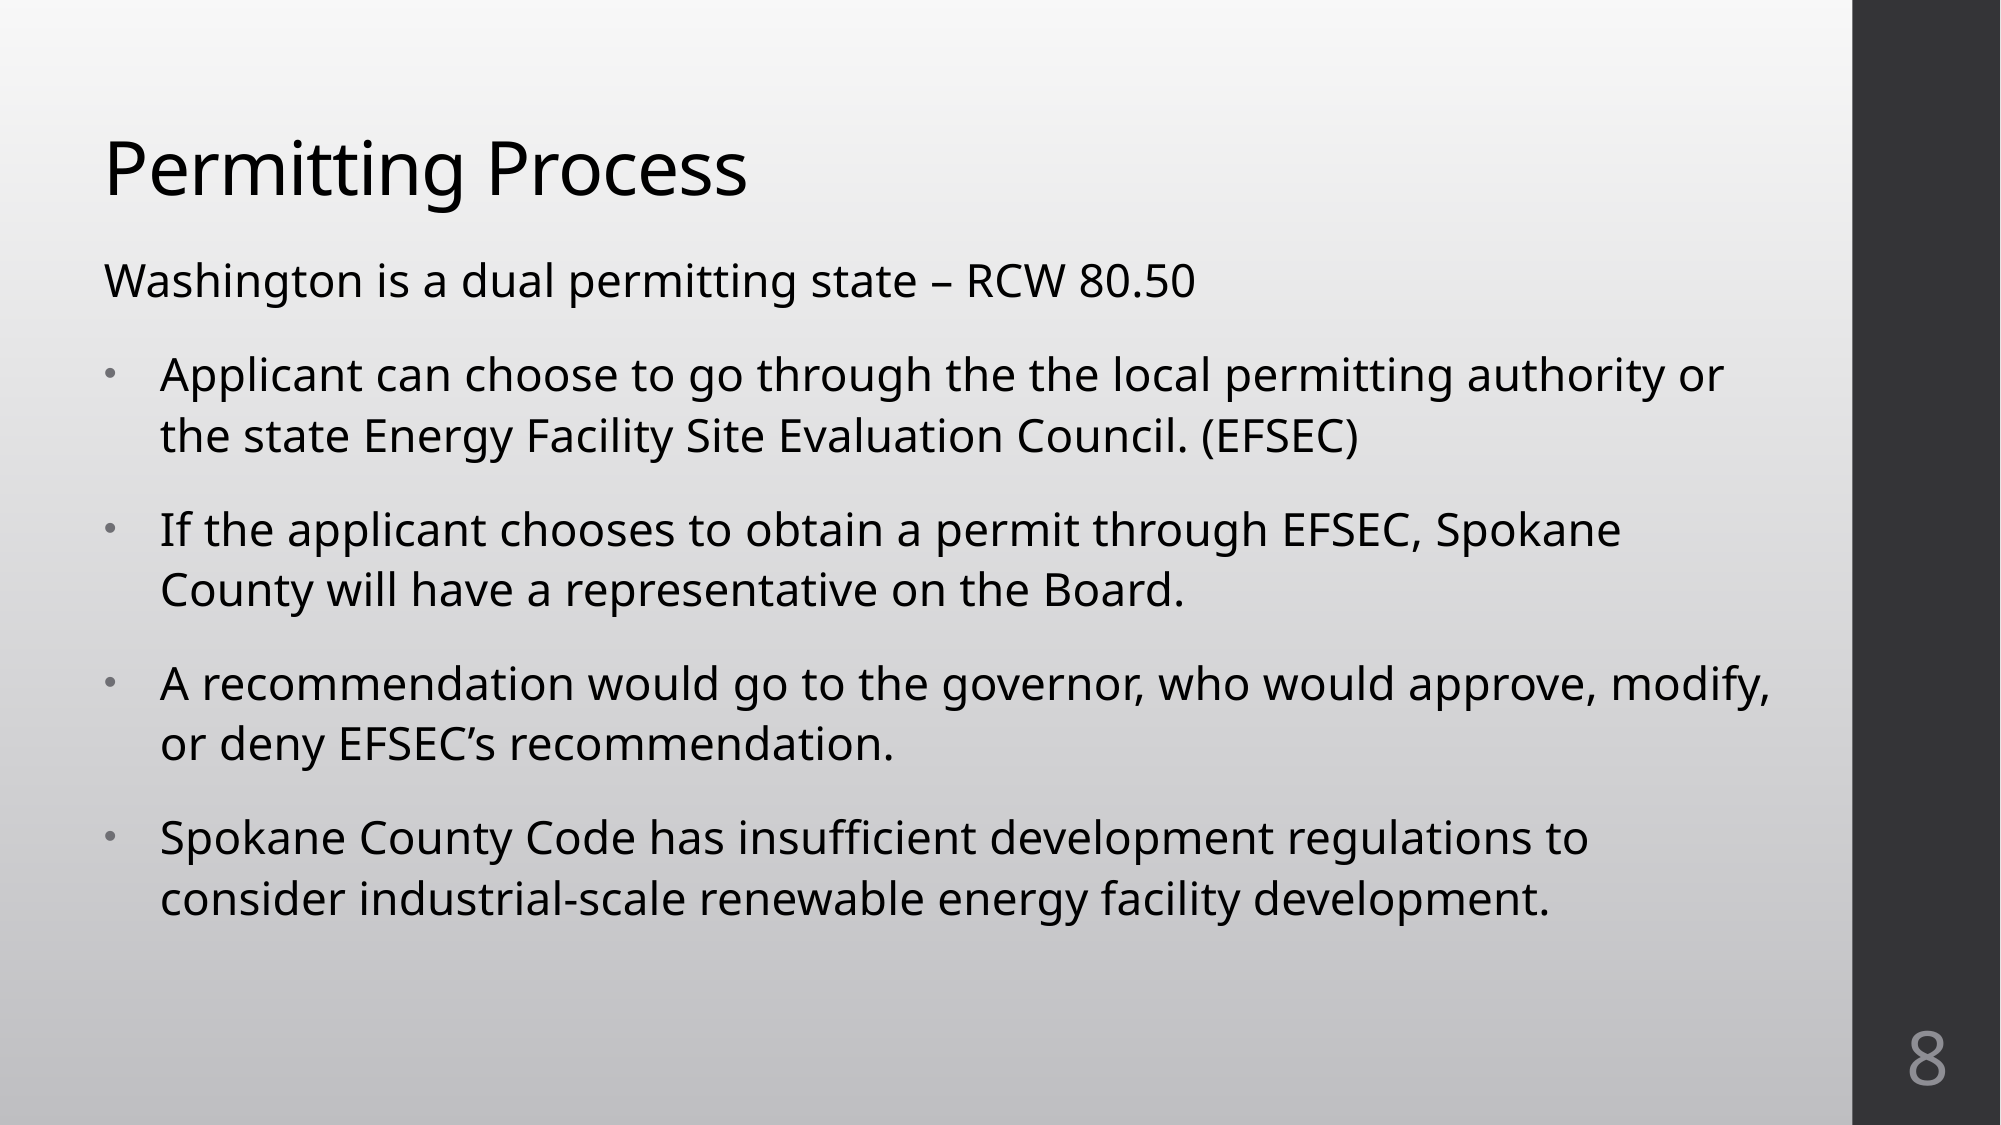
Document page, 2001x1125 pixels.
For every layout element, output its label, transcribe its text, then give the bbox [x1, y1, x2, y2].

list Washington is a dual permitting state – RCW 80.50 Applicant can choose to go through the the local permitting authority or the state Energy Facility Site Evaluation Council. (EFSEC) If the applicant chooses to obtain a permit through EFSEC, Spokane County will have a representative on the Board. A recommendation would go to the governor, who would approve, modify, or deny EFSEC’s recommendation. Spokane County Code has insufficient development regulations to consider industrial-scale renewable energy facility development. [88, 238, 1792, 1067]
title Permitting Process [88, 0, 1729, 220]
slide_number 8 [1852, 1012, 2000, 1110]
